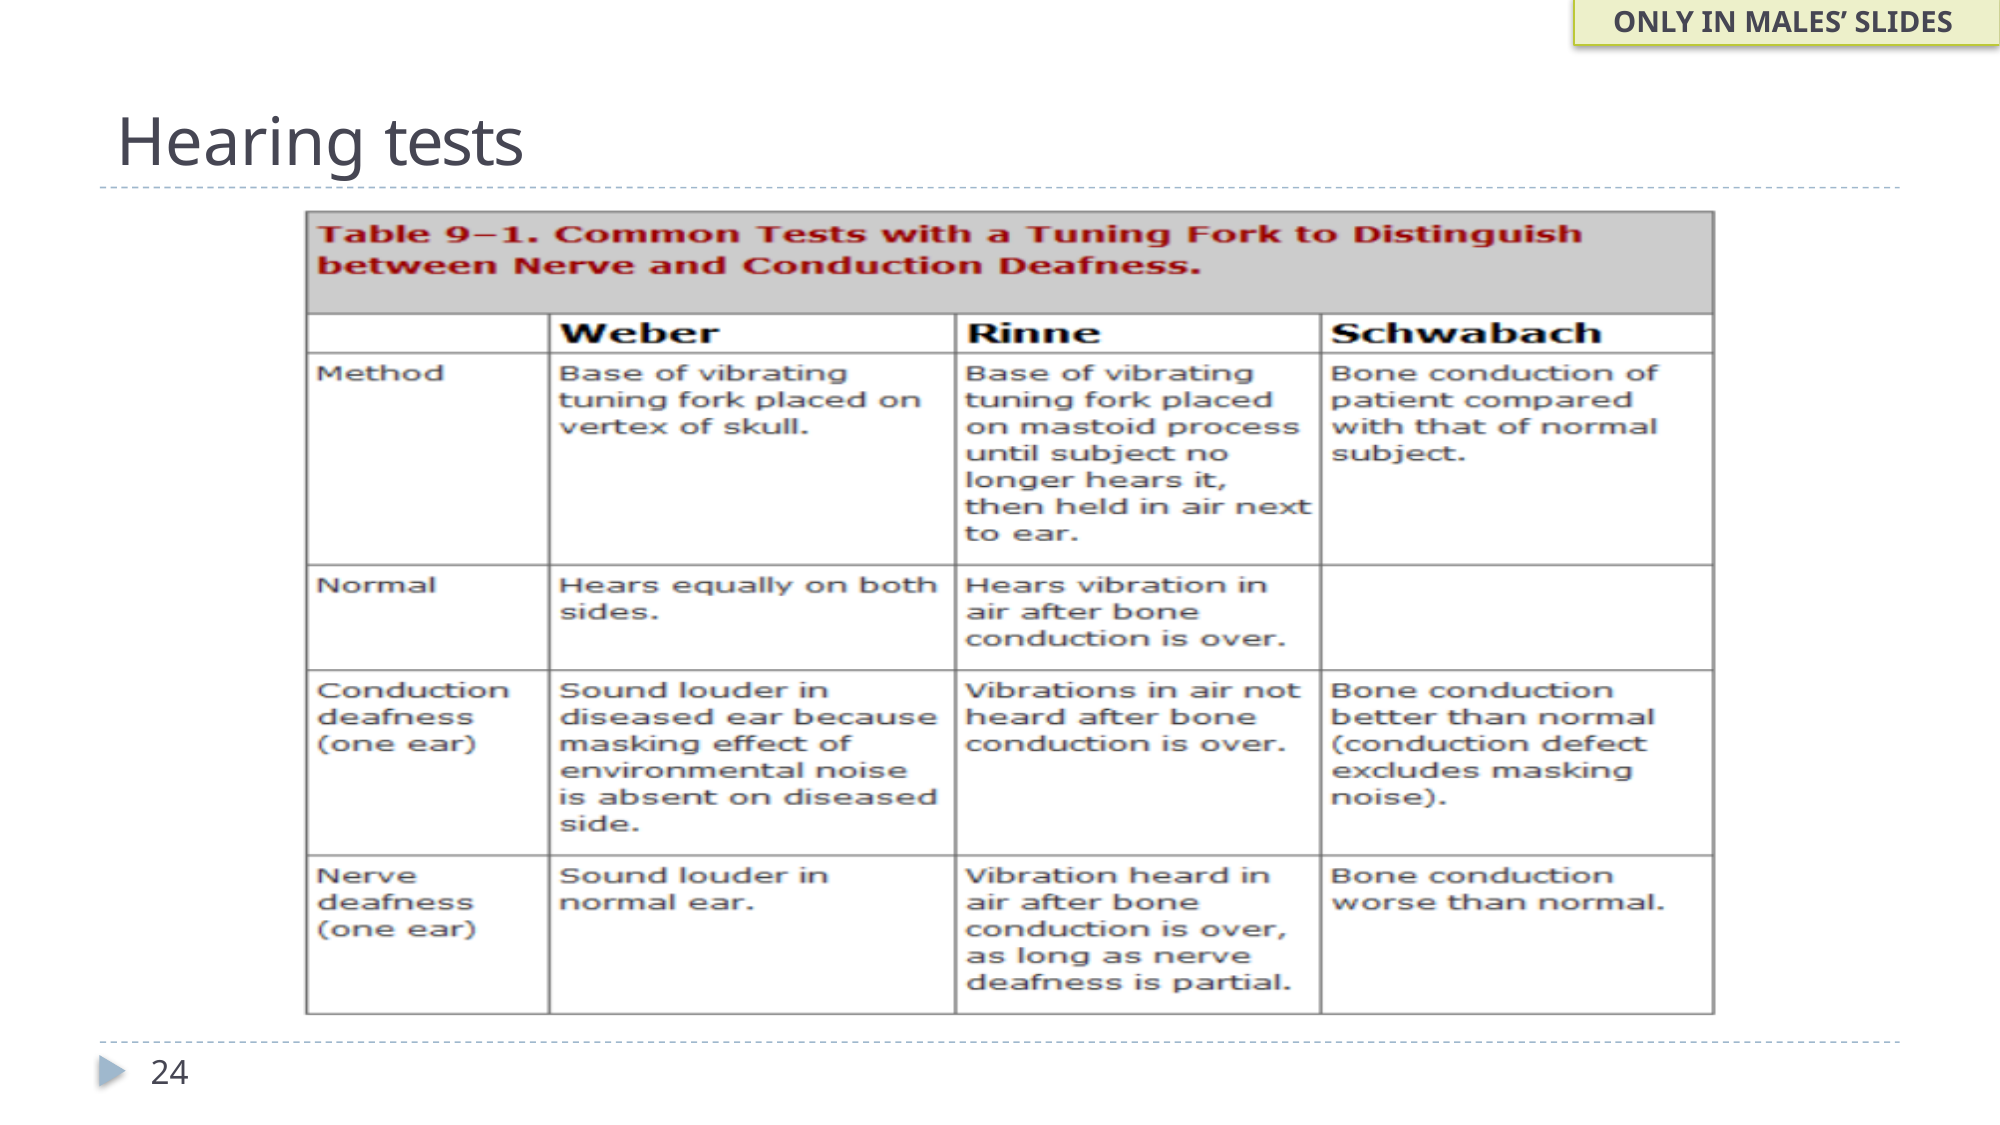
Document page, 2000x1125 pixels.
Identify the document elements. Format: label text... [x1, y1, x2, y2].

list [302, 207, 1720, 1019]
text_box ONLY IN MALES’ SLIDES [1573, 0, 2000, 46]
title Hearing tests [99, 24, 1900, 188]
slide_number 24 [133, 1042, 568, 1103]
